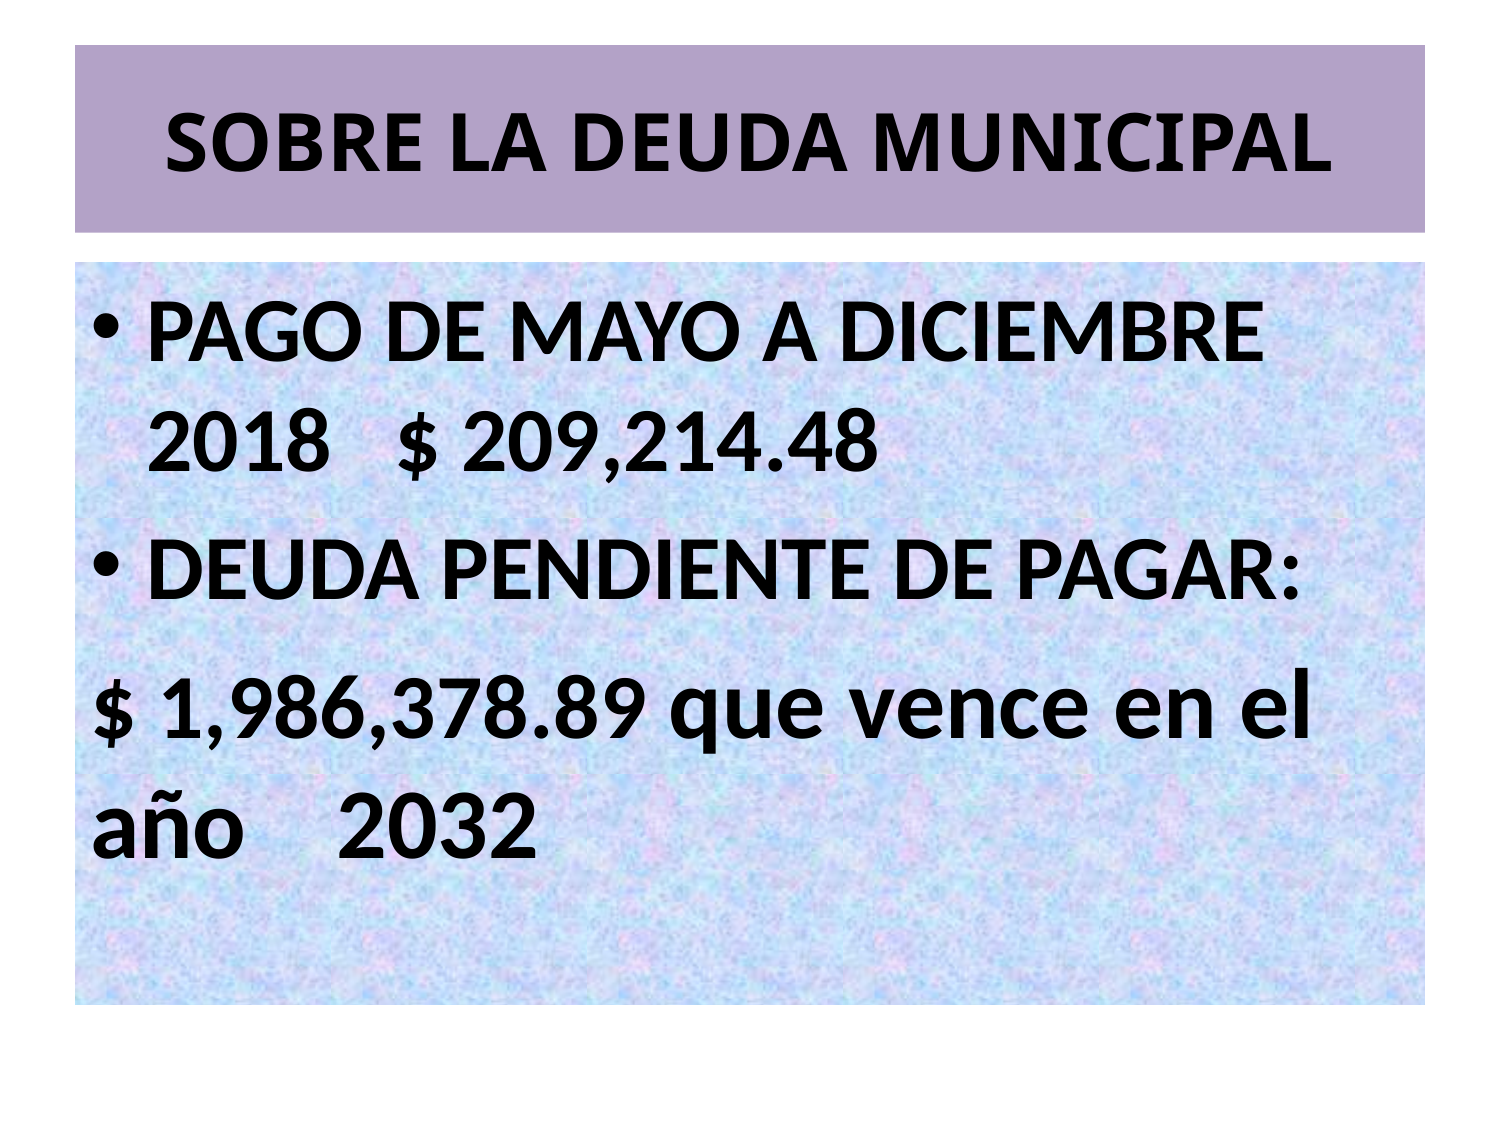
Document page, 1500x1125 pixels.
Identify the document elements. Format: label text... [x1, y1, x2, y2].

title SOBRE LA DEUDA MUNICIPAL [75, 45, 1425, 233]
list PAGO DE MAYO A DICIEMBRE 2018 $ 209,214.48 DEUDA PENDIENTE DE PAGAR: $ 1,986,378.89 que vence en el año 2032 [75, 262, 1425, 1005]
